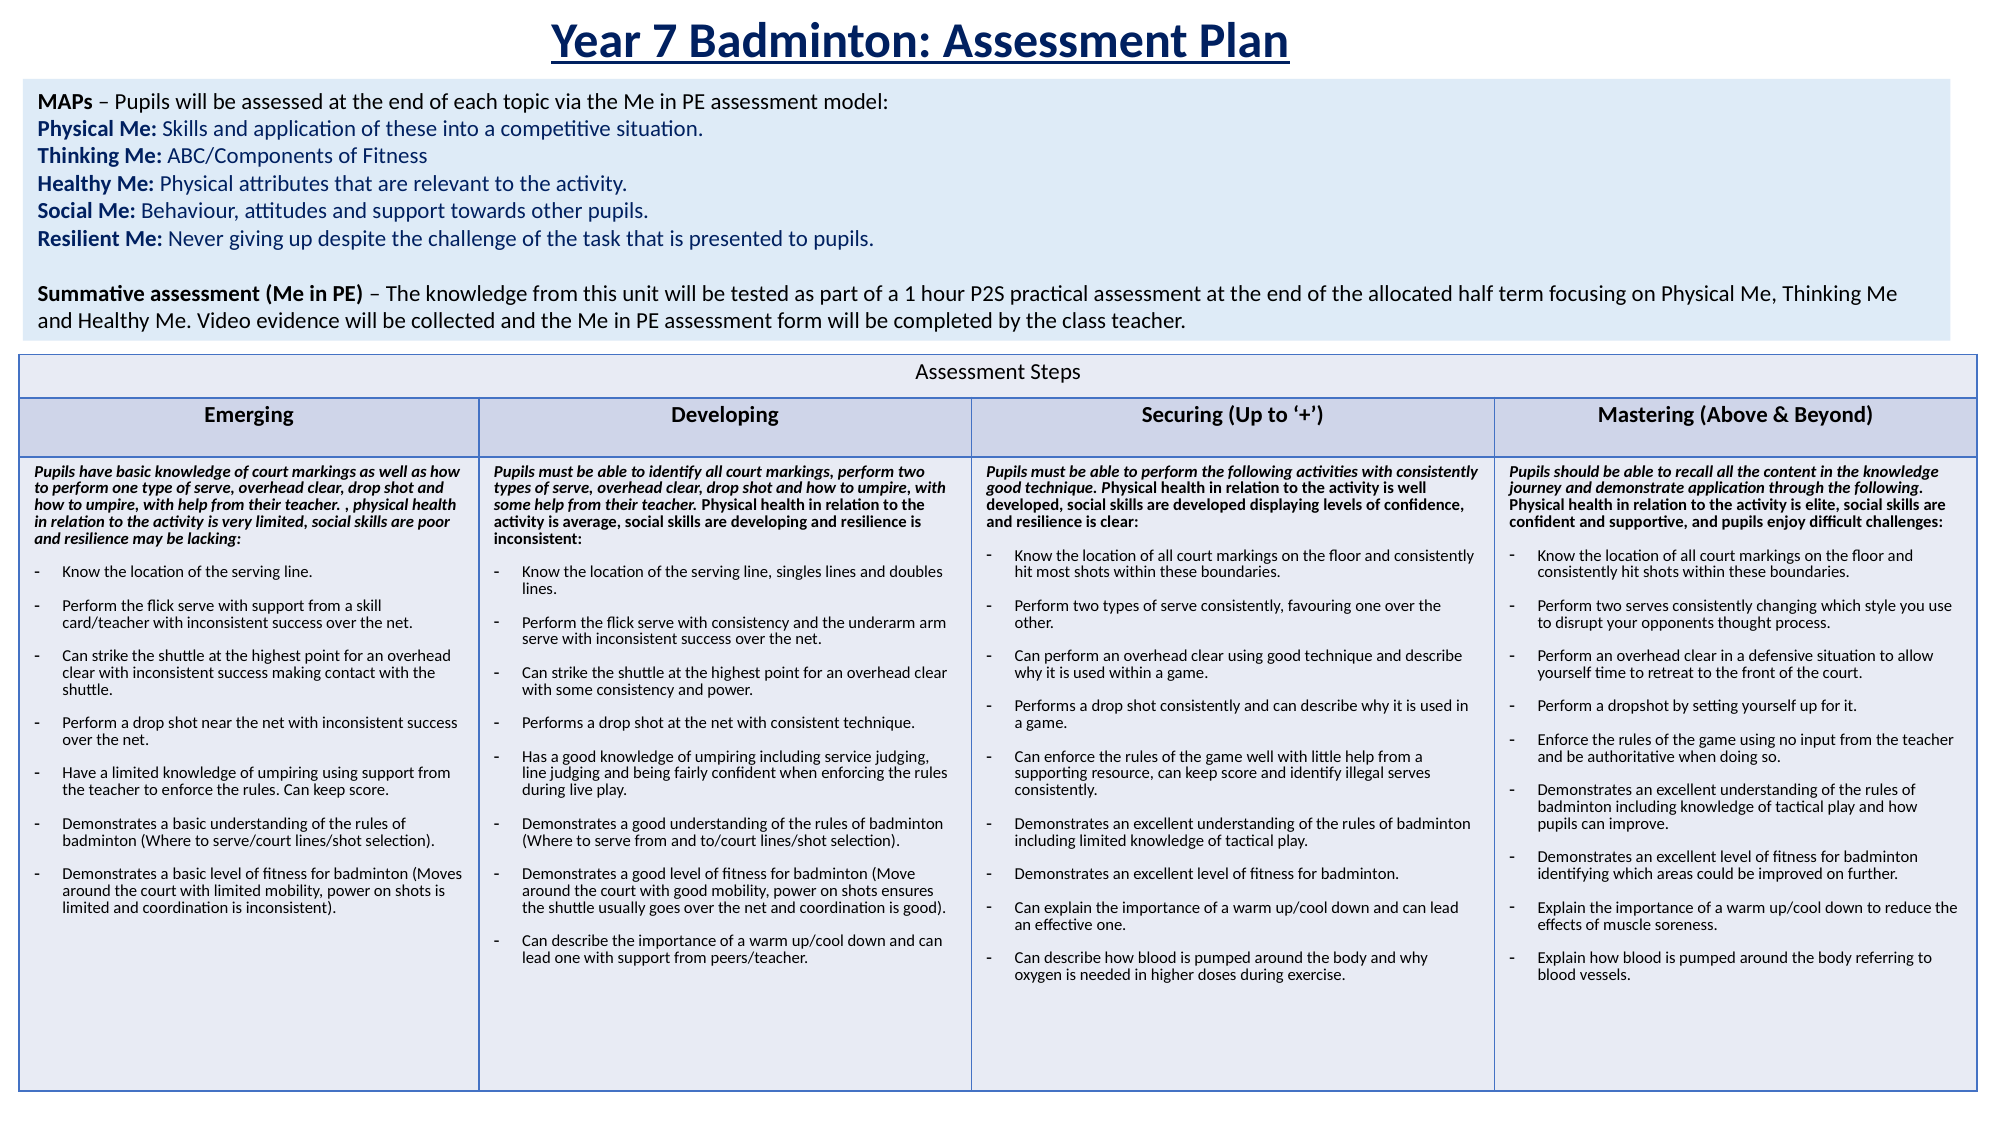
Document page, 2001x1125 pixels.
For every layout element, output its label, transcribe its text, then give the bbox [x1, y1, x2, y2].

table_header Assessment Steps [20, 355, 1976, 397]
text_box Year 7 Badminton: Assessment Plan [529, 0, 1312, 78]
text_box MAPs – Pupils will be assessed at the end of each topic via the Me in PE assessment model: Physical Me: Skills and application of these into a competitive situation. Thinking Me: ABC/Components of Fitness Healthy Me: Physical attributes that are relevant to the activity. Social Me: Behaviour, attitudes and support towards other pupils. Resilient Me: Never giving up despite the challenge of the task that is presented to pupils. Summative assessment (Me in PE) – The knowledge from this unit will be tested as part of a 1 hour P2S practical assessment at the end of the allocated half term focusing on Physical Me, Thinking Me and Healthy Me. Video evidence will be collected and the Me in PE assessment form will be completed by the class teacher. [22, 78, 1951, 341]
table_cell Pupils have basic knowledge of court markings as well as how to perform one type of serve, overhead clear, drop shot and how to umpire, with help from their teacher. , physical health in relation to the activity is very limited, social skills are poor and resilience may be lacking: Know the location of the serving line. Perform the flick serve with support from a skill card/teacher with inconsistent success over the net. Can strike the shuttle at the highest point for an overhead clear with inconsistent success making contact with the shuttle. Perform a drop shot near the net with inconsistent success over the net. Have a limited knowledge of umpiring using support from the teacher to enforce the rules. Can keep score. Demonstrates a basic understanding of the rules of badminton (Where to serve/court lines/shot selection). Demonstrates a basic level of fitness for badminton (Moves around the court with limited mobility, power on shots is limited and coordination is inconsistent). [20, 458, 478, 1090]
table_cell Pupils must be able to perform the following activities with consistently good technique. Physical health in relation to the activity is well developed, social skills are developed displaying levels of confidence, and resilience is clear: Know the location of all court markings on the floor and consistently hit most shots within these boundaries. Perform two types of serve consistently, favouring one over the other. Can perform an overhead clear using good technique and describe why it is used within a game. Performs a drop shot consistently and can describe why it is used in a game. Can enforce the rules of the game well with little help from a supporting resource, can keep score and identify illegal serves consistently. Demonstrates an excellent understanding of the rules of badminton including limited knowledge of tactical play. Demonstrates an excellent level of fitness for badminton. Can explain the importance of a warm up/cool down and can lead an effective one. Can describe how blood is pumped around the body and why oxygen is needed in higher doses during exercise. [972, 458, 1494, 1090]
table_cell Pupils must be able to identify all court markings, perform two types of serve, overhead clear, drop shot and how to umpire, with some help from their teacher. Physical health in relation to the activity is average, social skills are developing and resilience is inconsistent: Know the location of the serving line, singles lines and doubles lines. Perform the flick serve with consistency and the underarm arm serve with inconsistent success over the net. Can strike the shuttle at the highest point for an overhead clear with some consistency and power. Performs a drop shot at the net with consistent technique. Has a good knowledge of umpiring including service judging, line judging and being fairly confident when enforcing the rules during live play. Demonstrates a good understanding of the rules of badminton (Where to serve from and to/court lines/shot selection). Demonstrates a good level of fitness for badminton (Move around the court with good mobility, power on shots ensures the shuttle usually goes over the net and coordination is good). Can describe the importance of a warm up/cool down and can lead one with support from peers/teacher. [480, 458, 971, 1090]
table_cell Pupils should be able to recall all the content in the knowledge journey and demonstrate application through the following. Physical health in relation to the activity is elite, social skills are confident and supportive, and pupils enjoy difficult challenges: Know the location of all court markings on the floor and consistently hit shots within these boundaries. Perform two serves consistently changing which style you use to disrupt your opponents thought process. Perform an overhead clear in a defensive situation to allow yourself time to retreat to the front of the court. Perform a dropshot by setting yourself up for it. Enforce the rules of the game using no input from the teacher and be authoritative when doing so. Demonstrates an excellent understanding of the rules of badminton including knowledge of tactical play and how pupils can improve. Demonstrates an excellent level of fitness for badminton identifying which areas could be improved on further. Explain the importance of a warm up/cool down to reduce the effects of muscle soreness. Explain how blood is pumped around the body referring to blood vessels. [1495, 458, 1976, 1090]
table_cell Securing (Up to ‘+’) [972, 399, 1494, 456]
table_cell Emerging [20, 399, 478, 456]
table_cell Developing [480, 399, 971, 456]
table_cell Mastering (Above & Beyond) [1495, 399, 1976, 456]
